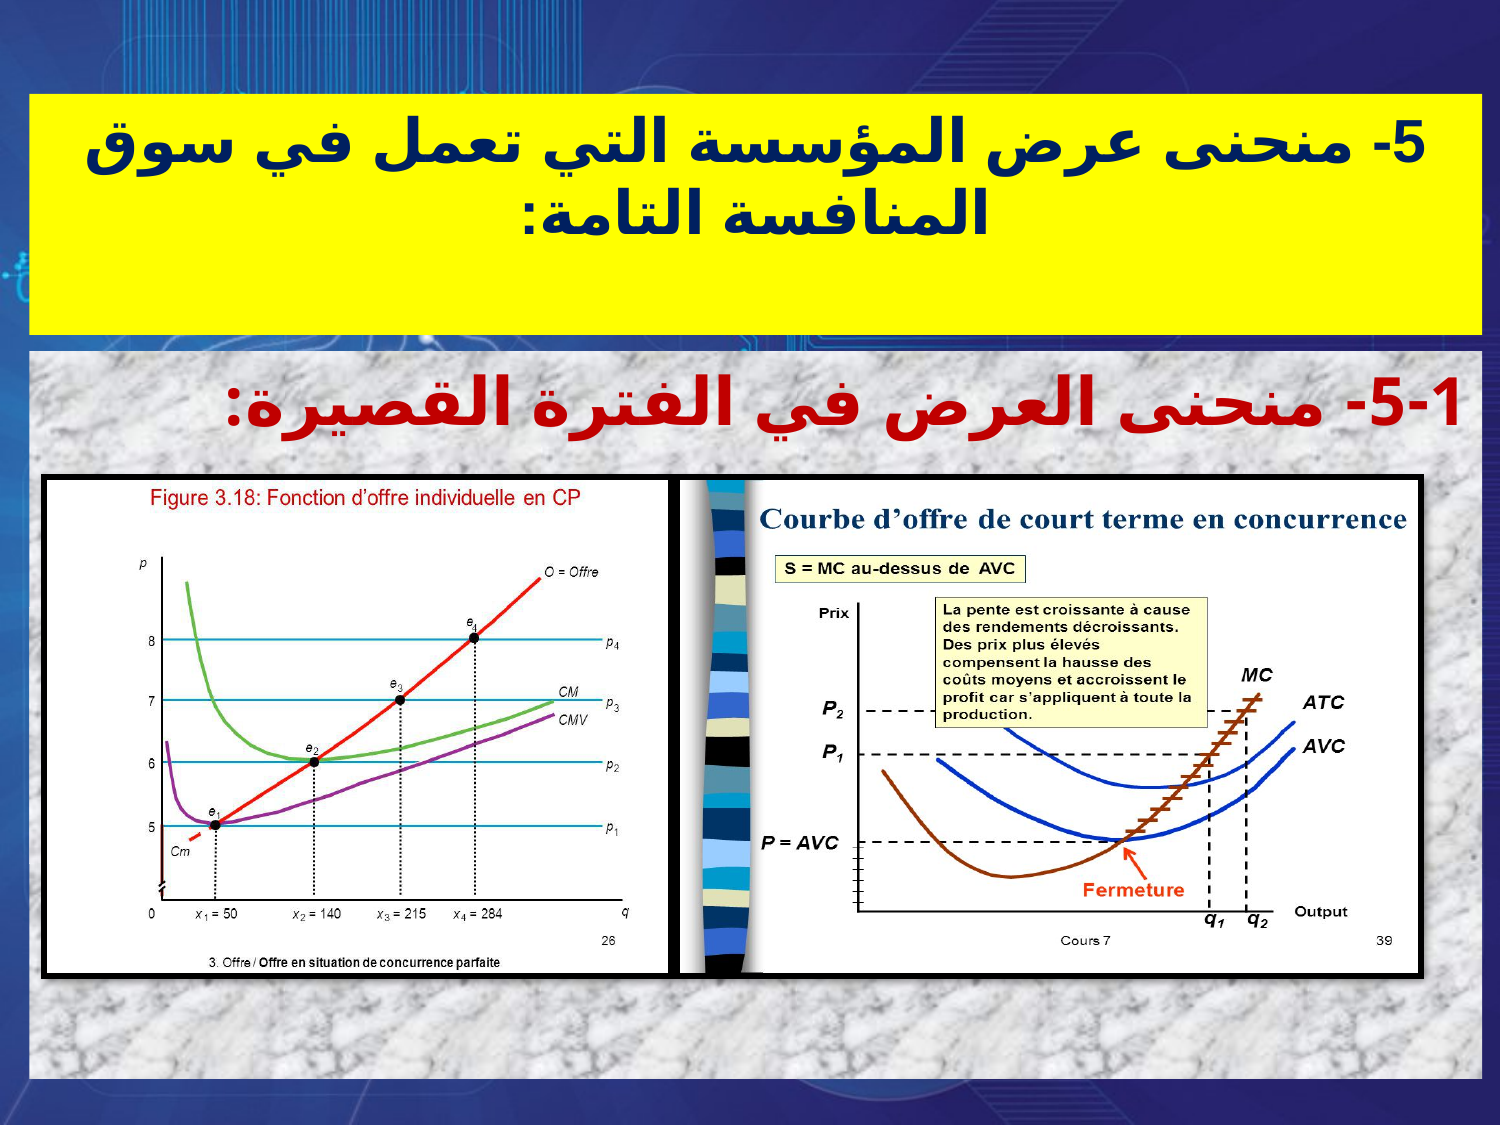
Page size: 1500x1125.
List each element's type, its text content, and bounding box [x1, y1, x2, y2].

picture [0, 0, 1500, 1125]
title 5- منحنى عرض المؤسسة التي تعمل في سوق المنافسة التامة: [29, 93, 1483, 335]
subtitle 5-1- منحنى العرض في الفترة القصيرة: [29, 351, 1483, 1079]
